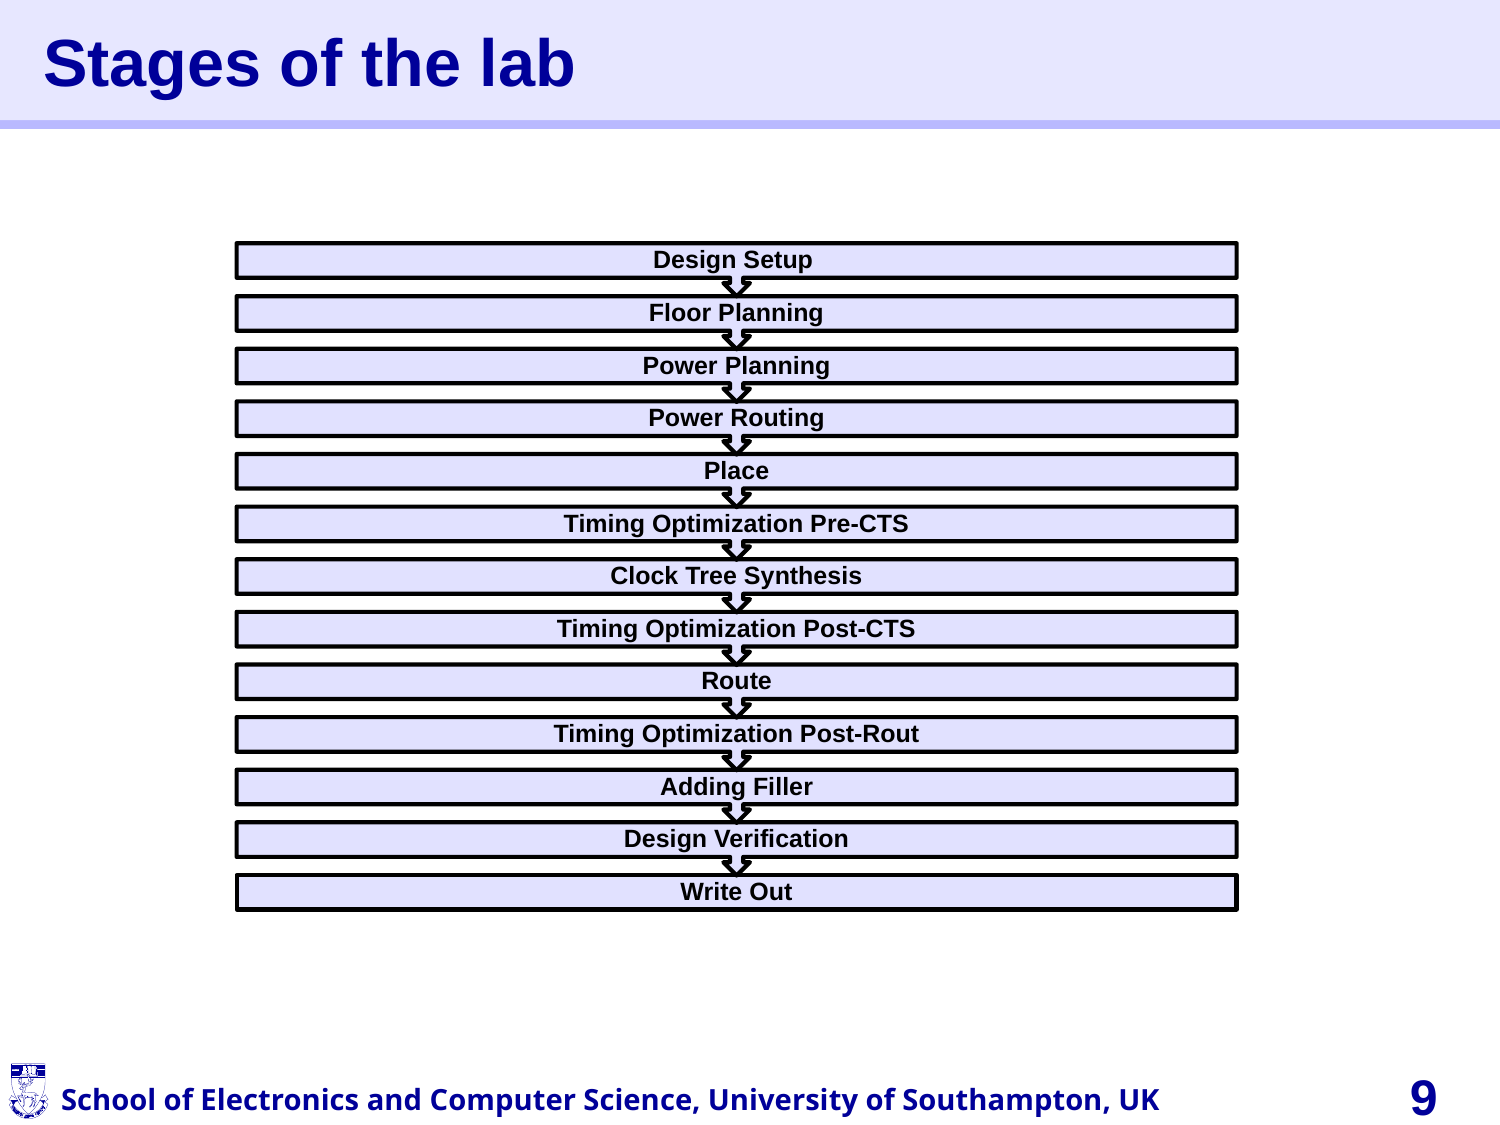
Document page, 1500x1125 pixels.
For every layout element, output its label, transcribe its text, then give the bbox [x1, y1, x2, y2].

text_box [236, 242, 1237, 911]
title Stages of the lab [0, 0, 1500, 121]
